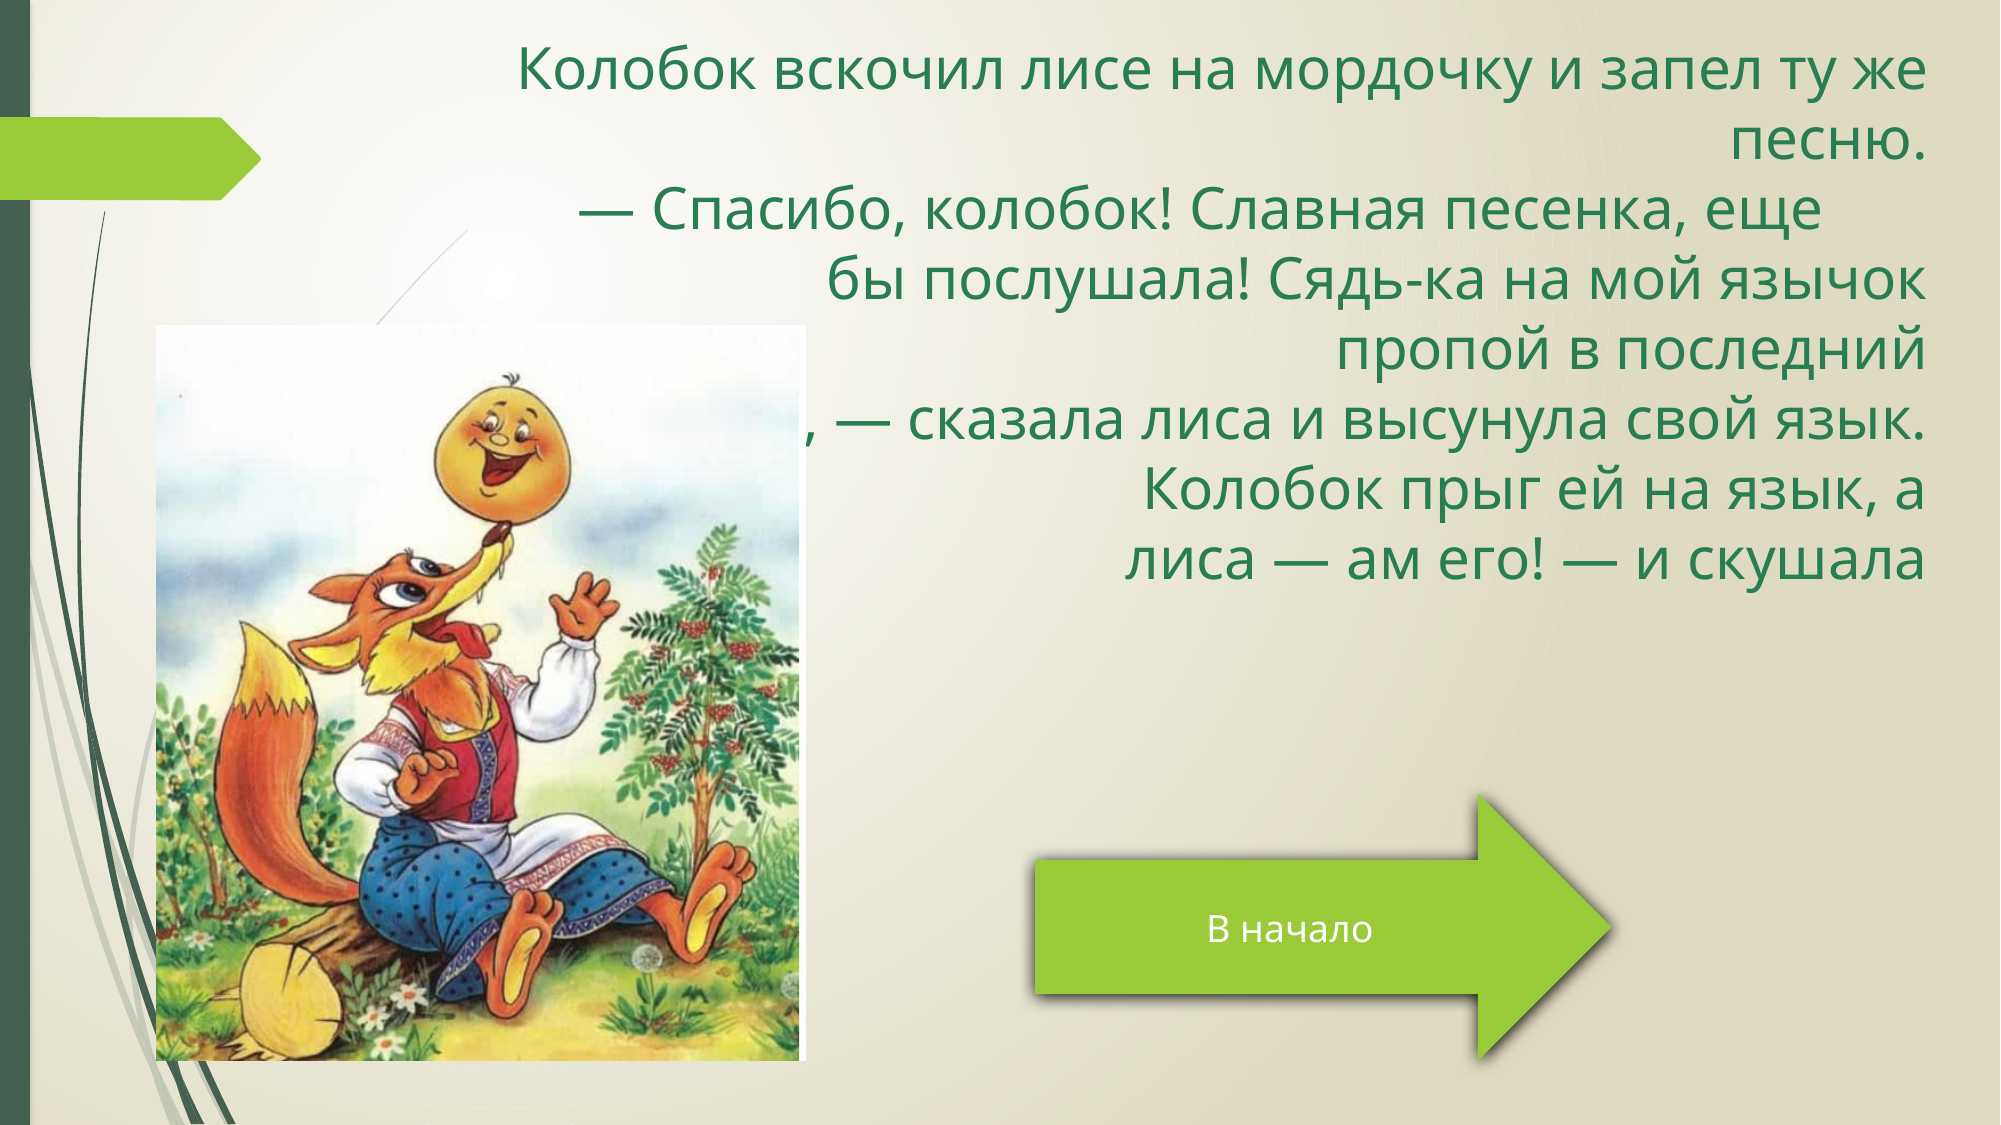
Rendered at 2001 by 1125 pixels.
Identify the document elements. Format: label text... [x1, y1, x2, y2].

title Колобок вскочил лисе на мордочку и запел ту же песню. — Спасибо, колобок! Славная песенка, еще бы послушала! Сядь-ка на мой язычок да пропой в последний разок, — сказала лиса и высунула свой язык. Колобок прыг ей на язык, а лиса — ам его! — и скушала [481, 23, 1943, 234]
text_box В начало [1033, 792, 1613, 1063]
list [155, 325, 807, 1062]
